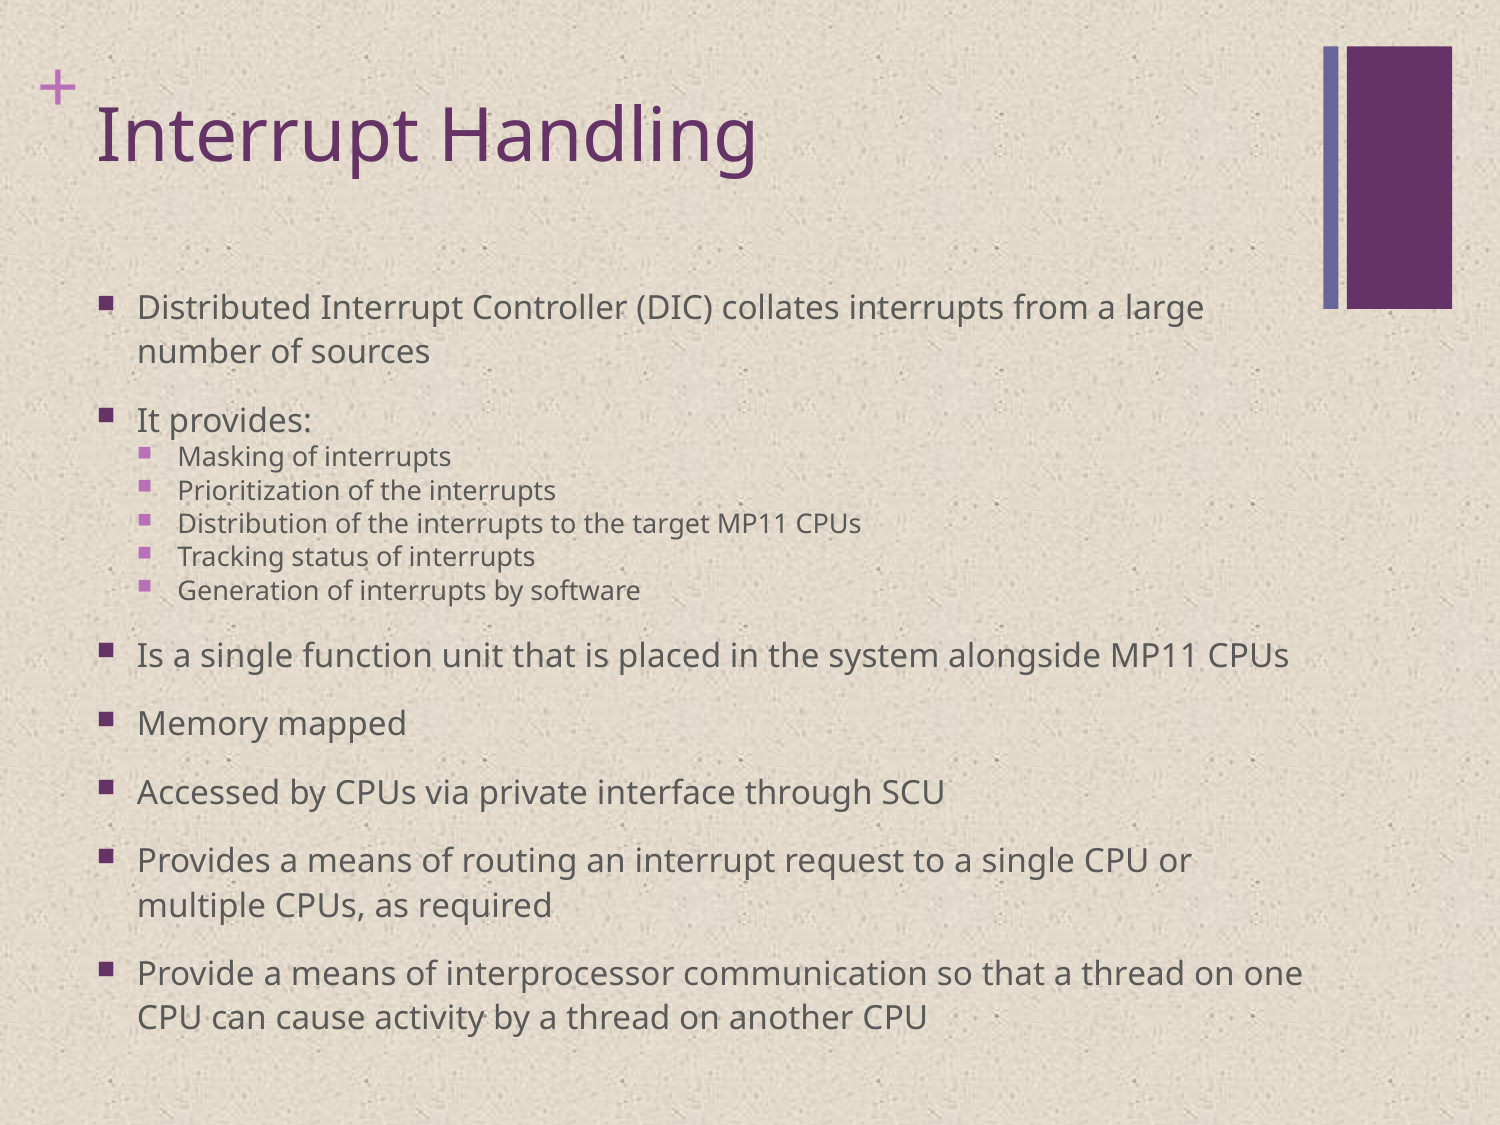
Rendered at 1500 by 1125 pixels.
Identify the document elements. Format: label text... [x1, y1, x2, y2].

picture [0, 0, 1500, 1125]
title Interrupt Handling [81, 79, 1322, 263]
list Distributed Interrupt Controller (DIC) collates interrupts from a large number of sources It provides: Masking of interrupts Prioritization of the interrupts Distribution of the interrupts to the target MP11 CPUs Tracking status of interrupts Generation of interrupts by software Is a single function unit that is placed in the system alongside MP11 CPUs Memory mapped Accessed by CPUs via private interface through SCU Provides a means of routing an interrupt request to a single CPU or multiple CPUs, as required Provide a means of interprocessor communication so that a thread on one CPU can cause activity by a thread on another CPU [81, 275, 1322, 1088]
